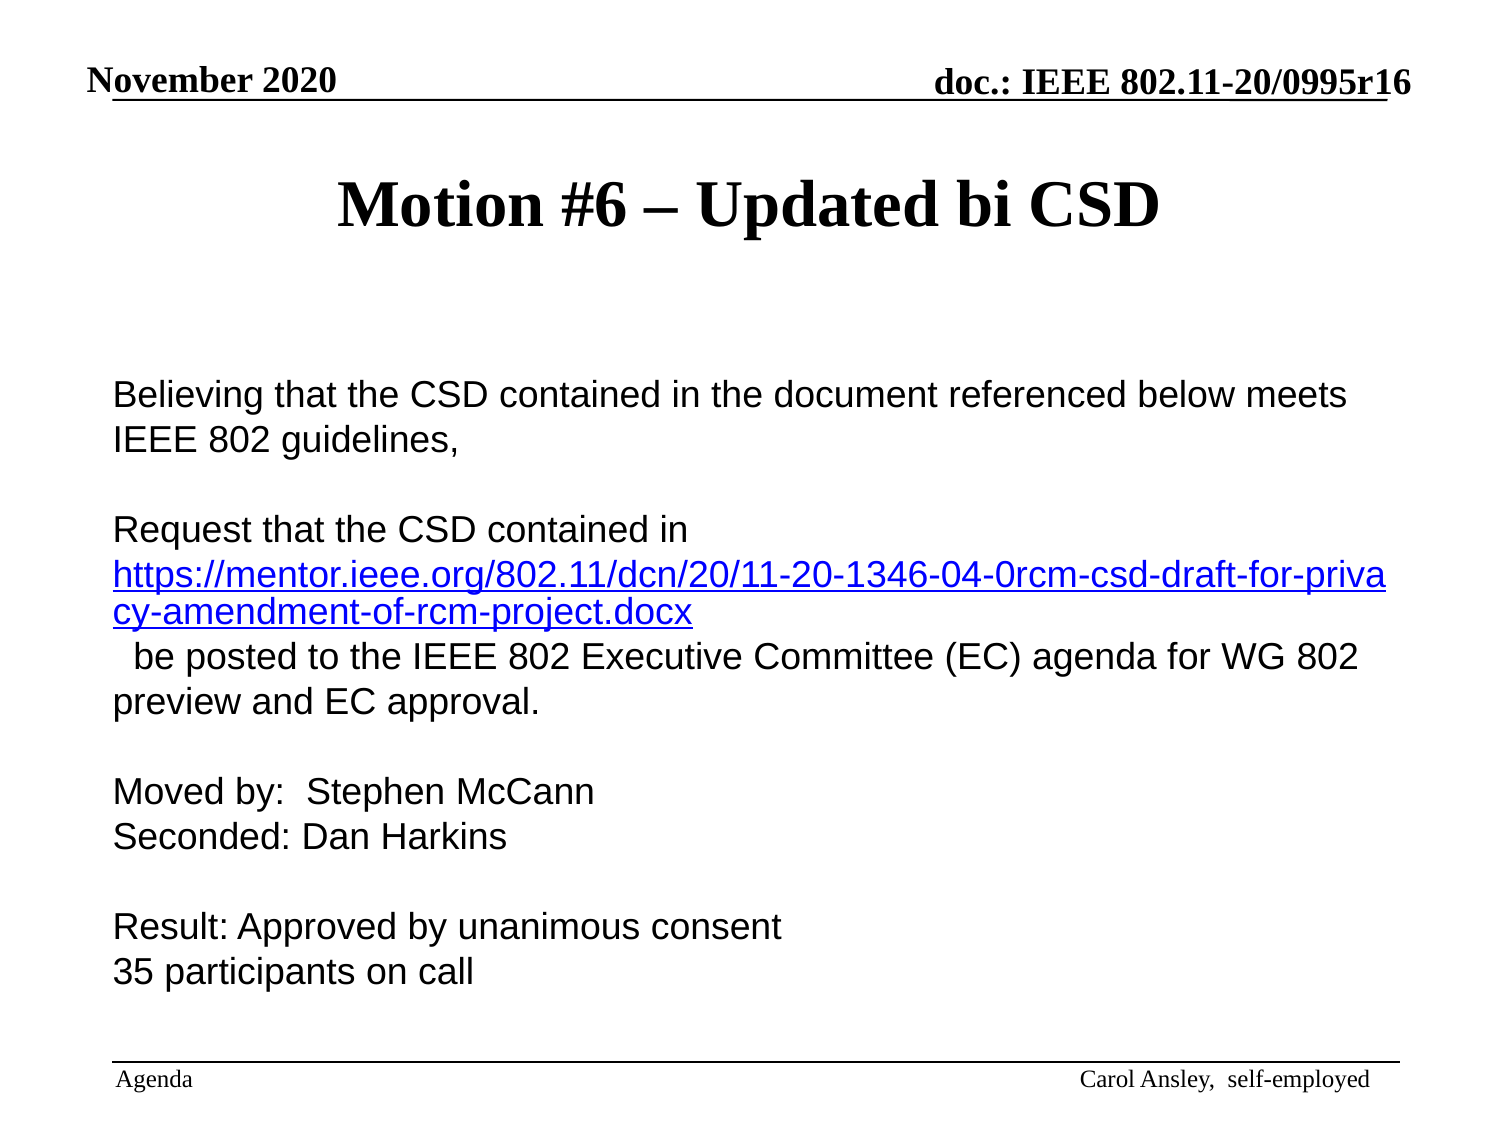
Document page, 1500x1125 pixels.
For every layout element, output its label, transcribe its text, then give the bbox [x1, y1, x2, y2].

title Motion #6 – Updated bi CSD [111, 111, 1388, 288]
list Believing that the CSD contained in the document referenced below meets IEEE 802 guidelines, Request that the CSD contained in https://mentor.ieee.org/802.11/dcn/20/11-20-1346-04-0rcm-csd-draft-for-privacy-amendment-of-rcm-project.docx be posted to the IEEE 802 Executive Committee (EC) agenda for WG 802 preview and EC approval. Moved by: Stephen McCann Seconded: Dan Harkins Result: Approved by unanimous consent 35 participants on call [111, 324, 1388, 1001]
